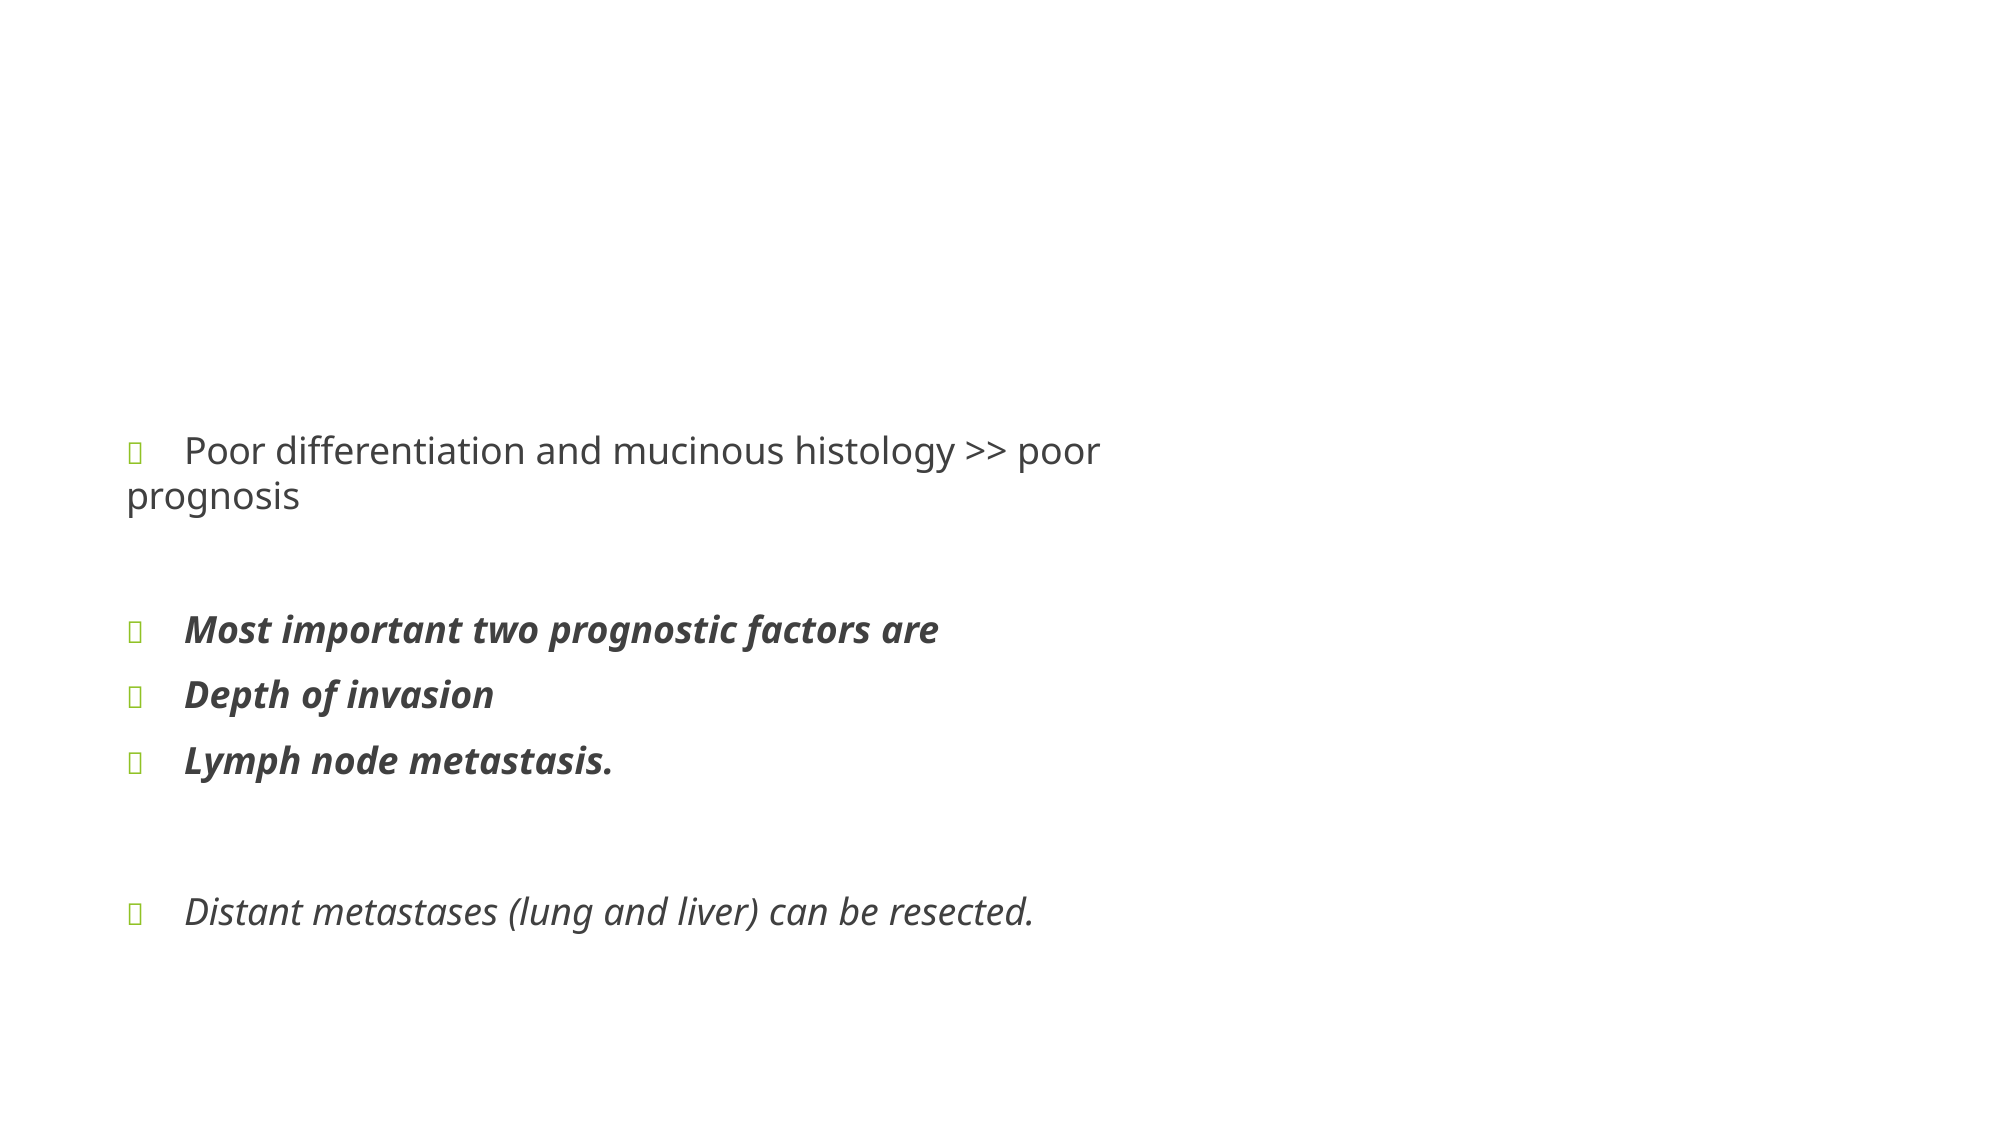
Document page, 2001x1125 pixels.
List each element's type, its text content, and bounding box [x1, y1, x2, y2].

text_box  Poor differentiation and mucinous histology >> poor prognosis  Most important two prognostic factors are  Depth of invasion  Lymph node metastasis. [123, 424, 1222, 783]
text_box  Distant metastases (lung and liver) can be resected. [123, 885, 1068, 933]
